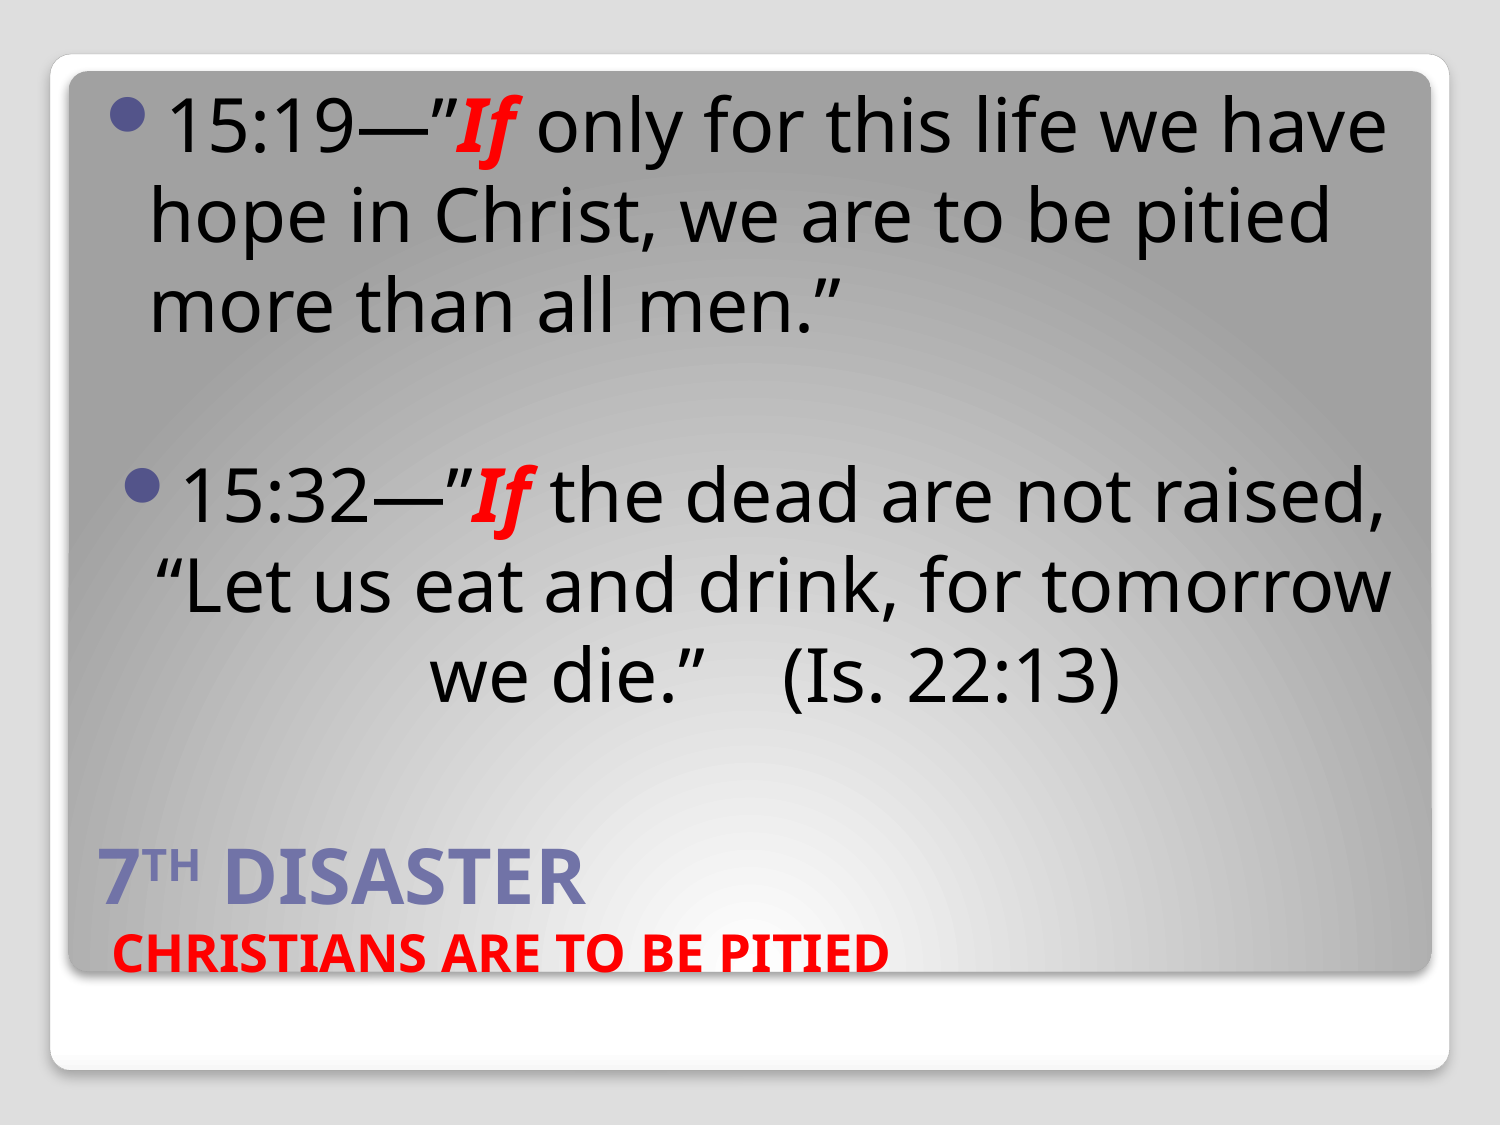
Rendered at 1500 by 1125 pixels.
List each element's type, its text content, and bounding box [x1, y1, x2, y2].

title 7TH DISASTER CHRISTIANS ARE TO BE PITIED [82, 817, 1425, 990]
list 15:19—”If only for this life we have hope in Christ, we are to be pitied more than all men.” 15:32—”If the dead are not raised, “Let us eat and drink, for tomorrow we die.” (Is. 22:13) [75, 62, 1418, 787]
